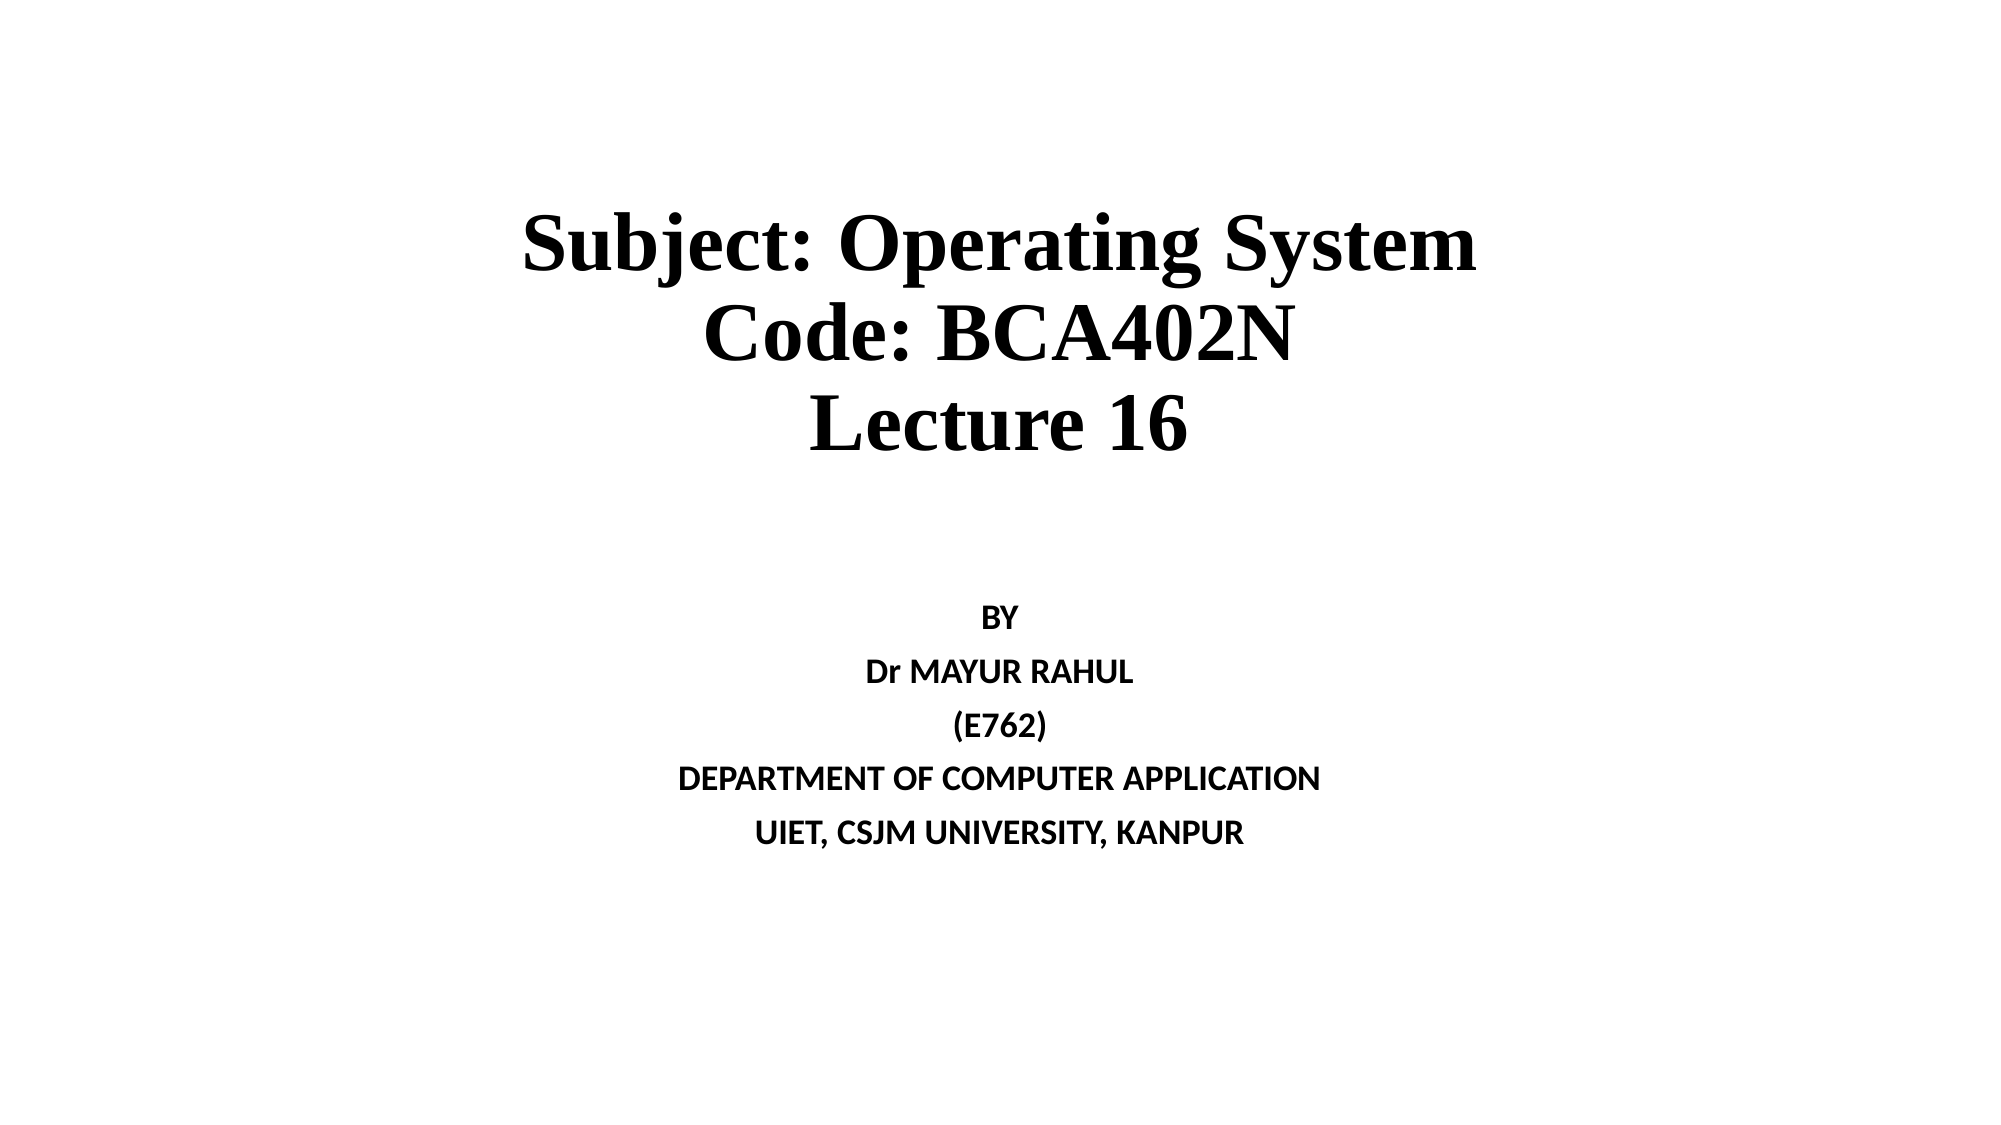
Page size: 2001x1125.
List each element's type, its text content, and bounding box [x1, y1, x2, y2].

title Subject: Operating System Code: BCA402N Lecture 16 [249, 184, 1750, 576]
subtitle BY Dr MAYUR RAHUL (E762) DEPARTMENT OF COMPUTER APPLICATION UIET, CSJM UNIVERSITY, KANPUR [249, 590, 1750, 863]
